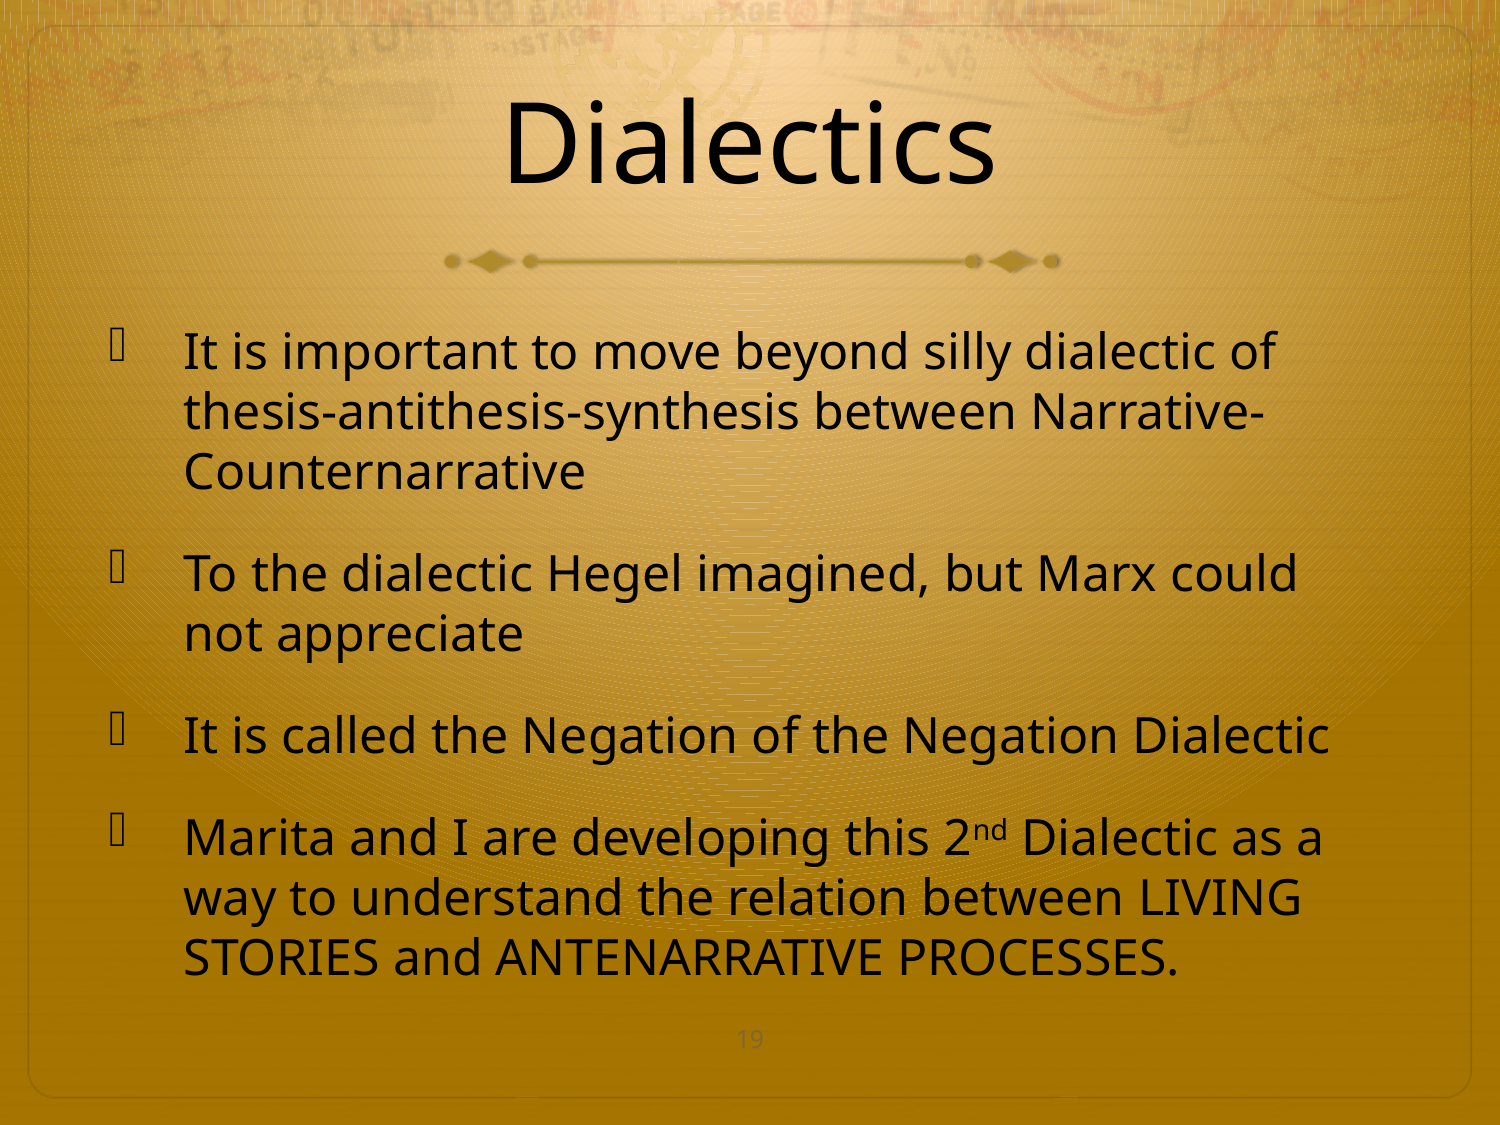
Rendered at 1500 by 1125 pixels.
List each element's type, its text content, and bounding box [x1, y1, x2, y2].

slide_number 19 [663, 1010, 837, 1071]
title Dialectics [93, 45, 1407, 233]
list It is important to move beyond silly dialectic of thesis-antithesis-synthesis between Narrative-Counternarrative To the dialectic Hegel imagined, but Marx could not appreciate It is called the Negation of the Negation Dialectic Marita and I are developing this 2nd Dialectic as a way to understand the relation between LIVING STORIES and ANTENARRATIVE PROCESSES. [93, 312, 1407, 988]
picture [0, 0, 1500, 1125]
